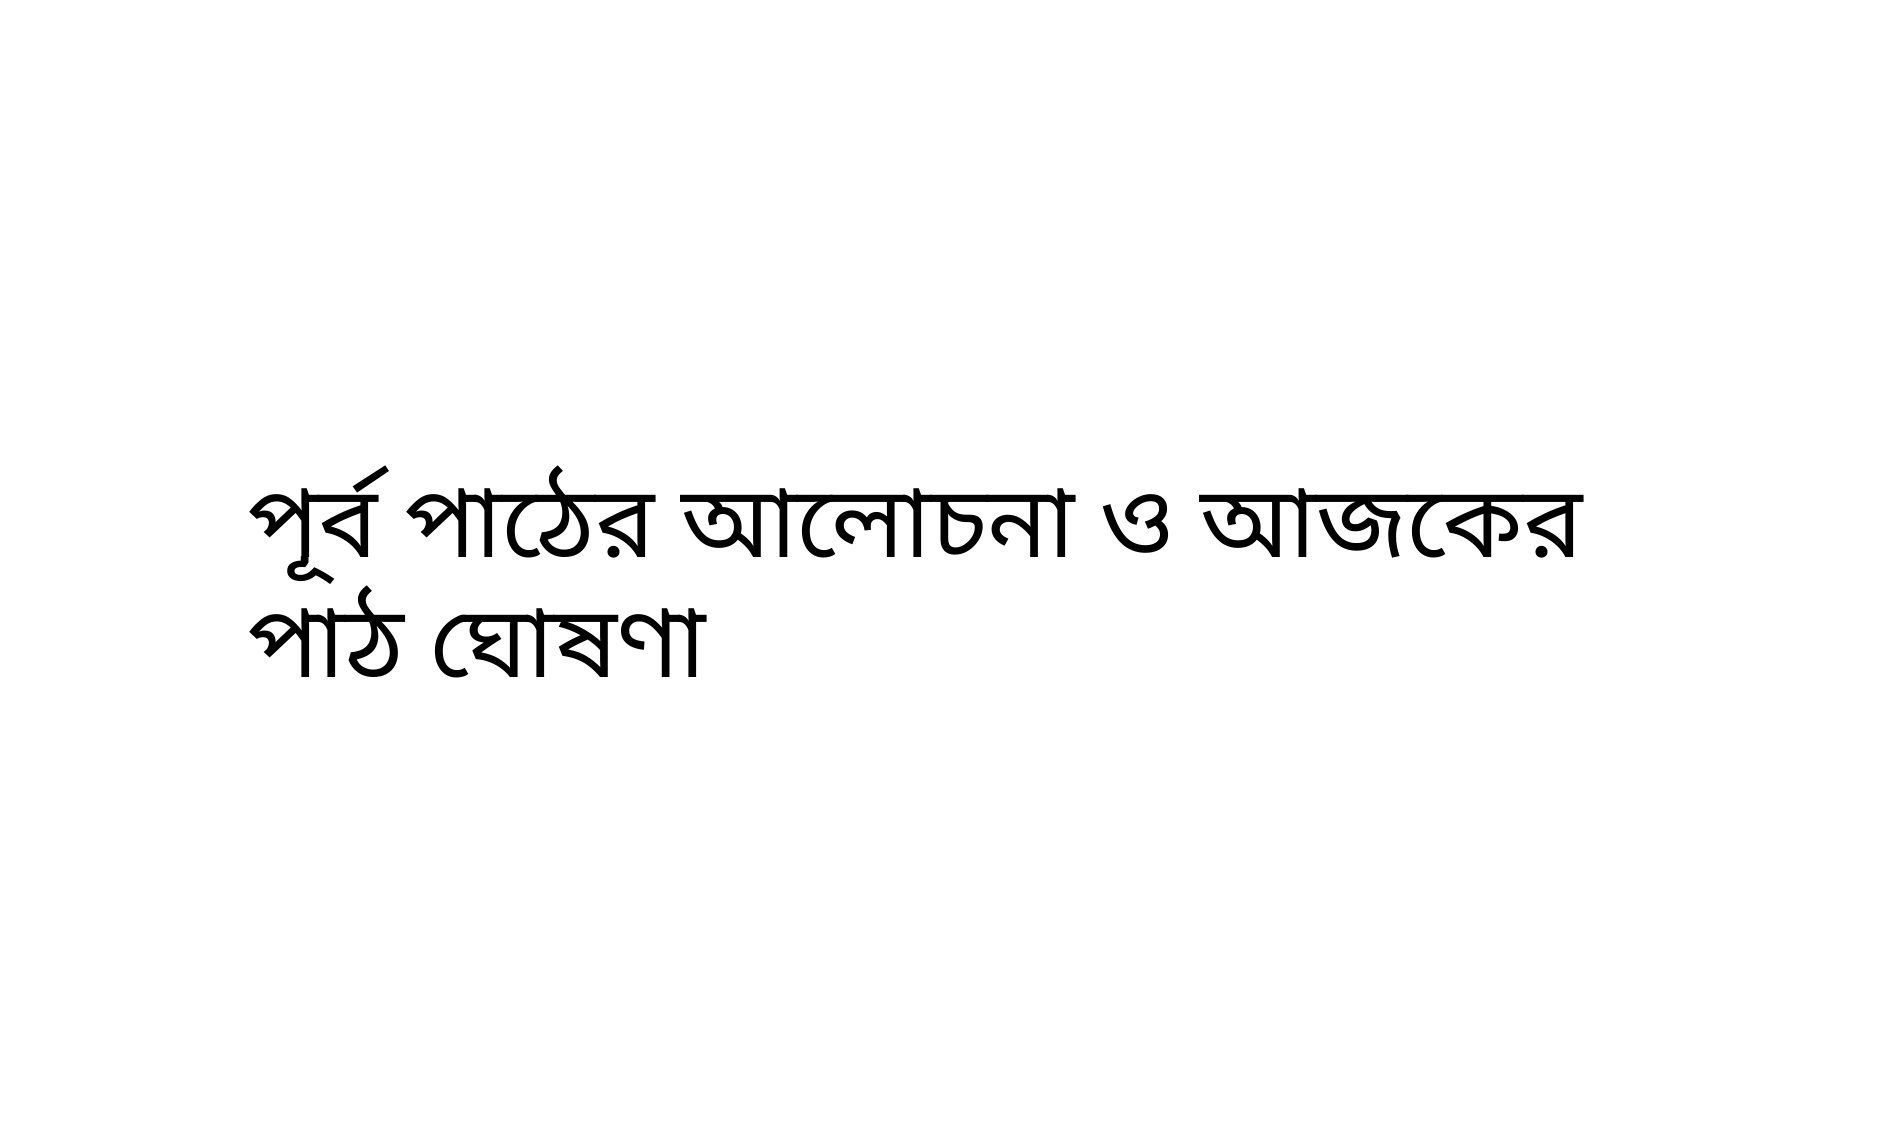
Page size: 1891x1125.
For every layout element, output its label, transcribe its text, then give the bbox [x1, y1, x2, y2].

text_box পূর্ব পাঠের আলোচনা ও আজকের পাঠ ঘোষণা [232, 449, 1662, 705]
